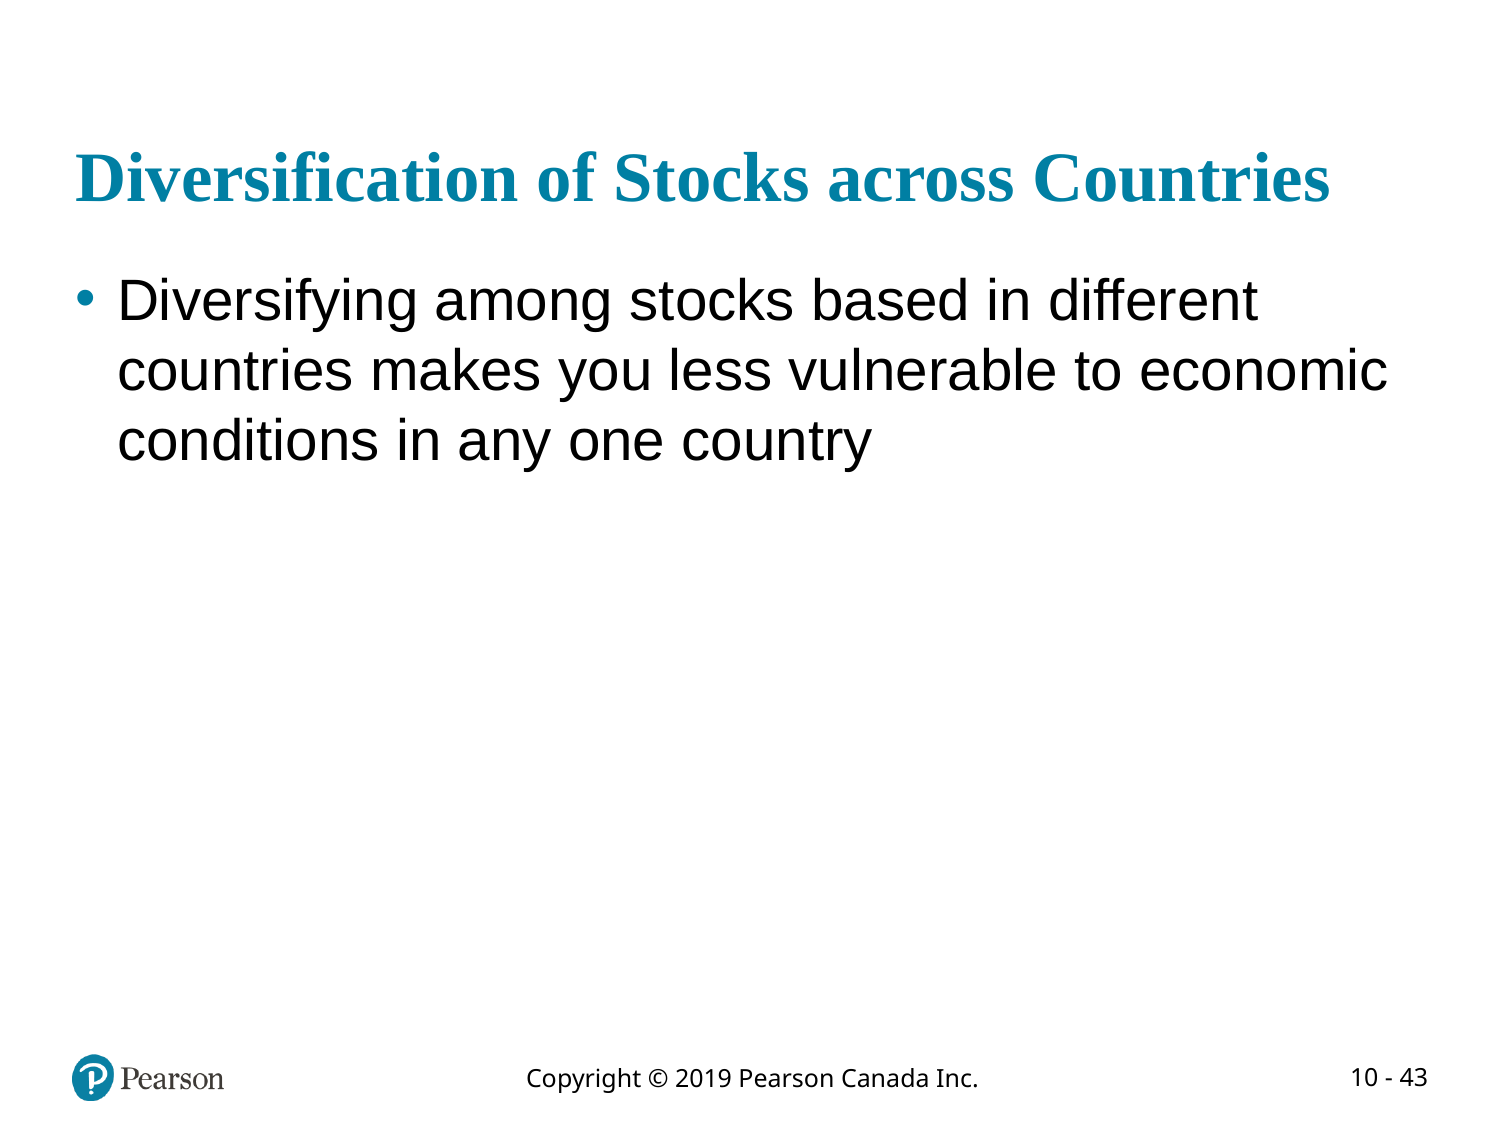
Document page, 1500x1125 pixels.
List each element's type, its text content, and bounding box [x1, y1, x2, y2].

picture [81, 1064, 107, 1089]
list Diversifying among stocks based in different countries makes you less vulnerable to economic conditions in any one country [75, 262, 1425, 1005]
picture [72, 1087, 83, 1101]
picture [72, 1054, 89, 1072]
title Diversification of Stocks across Countries [75, 35, 1425, 216]
picture [99, 1054, 224, 1101]
